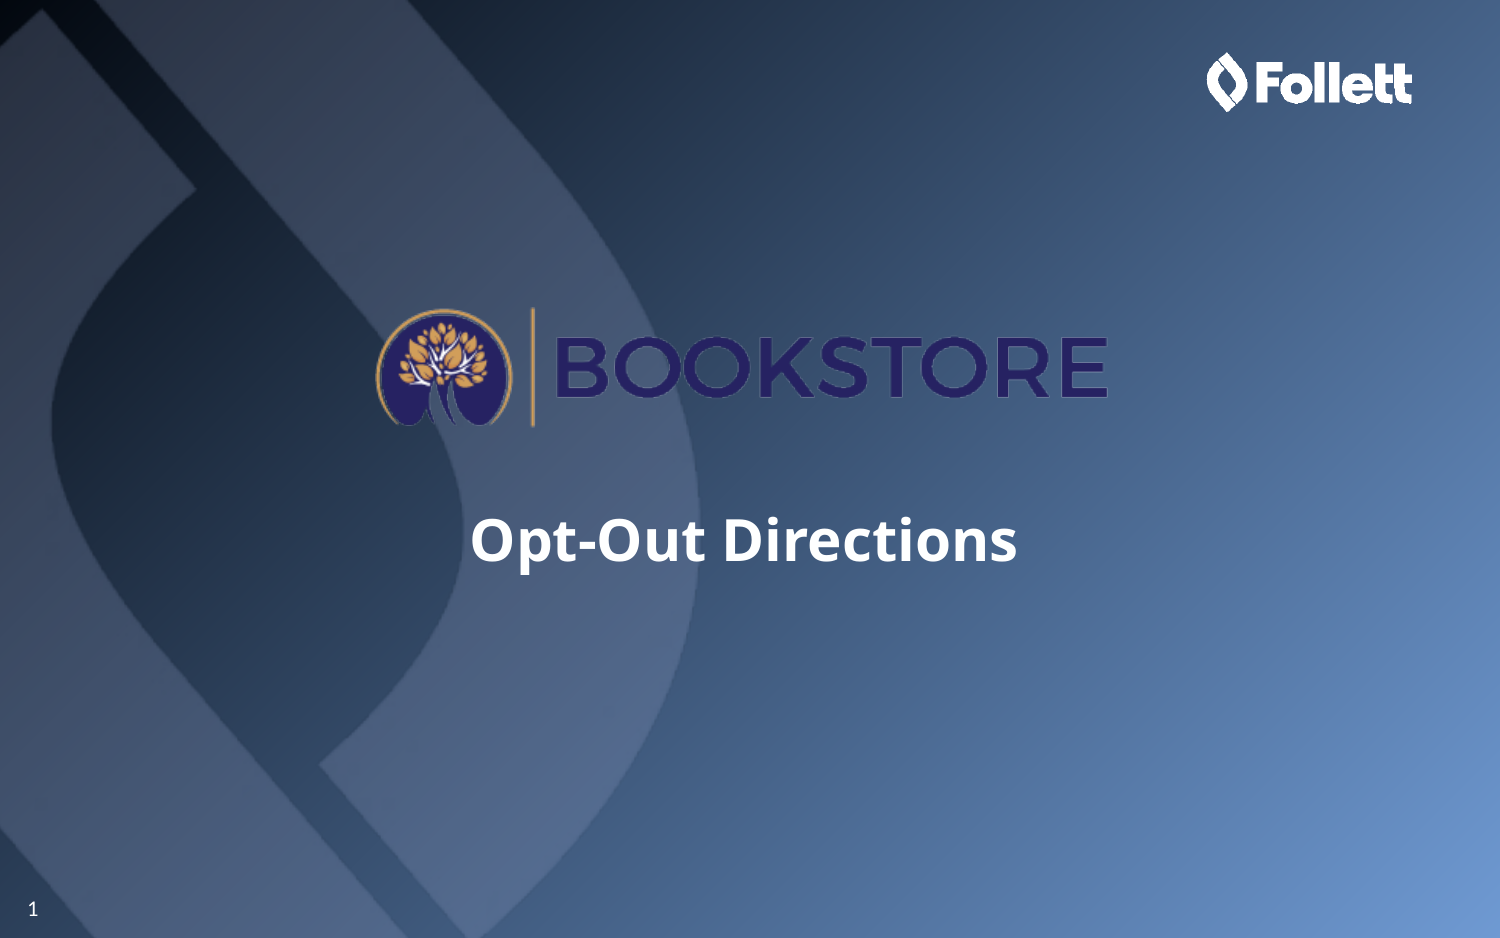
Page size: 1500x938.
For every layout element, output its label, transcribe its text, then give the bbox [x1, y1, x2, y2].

picture [1175, 31, 1442, 132]
title Opt-Out Directions [189, 500, 1311, 839]
picture [374, 273, 1109, 459]
slide_number 1 [0, 886, 67, 937]
